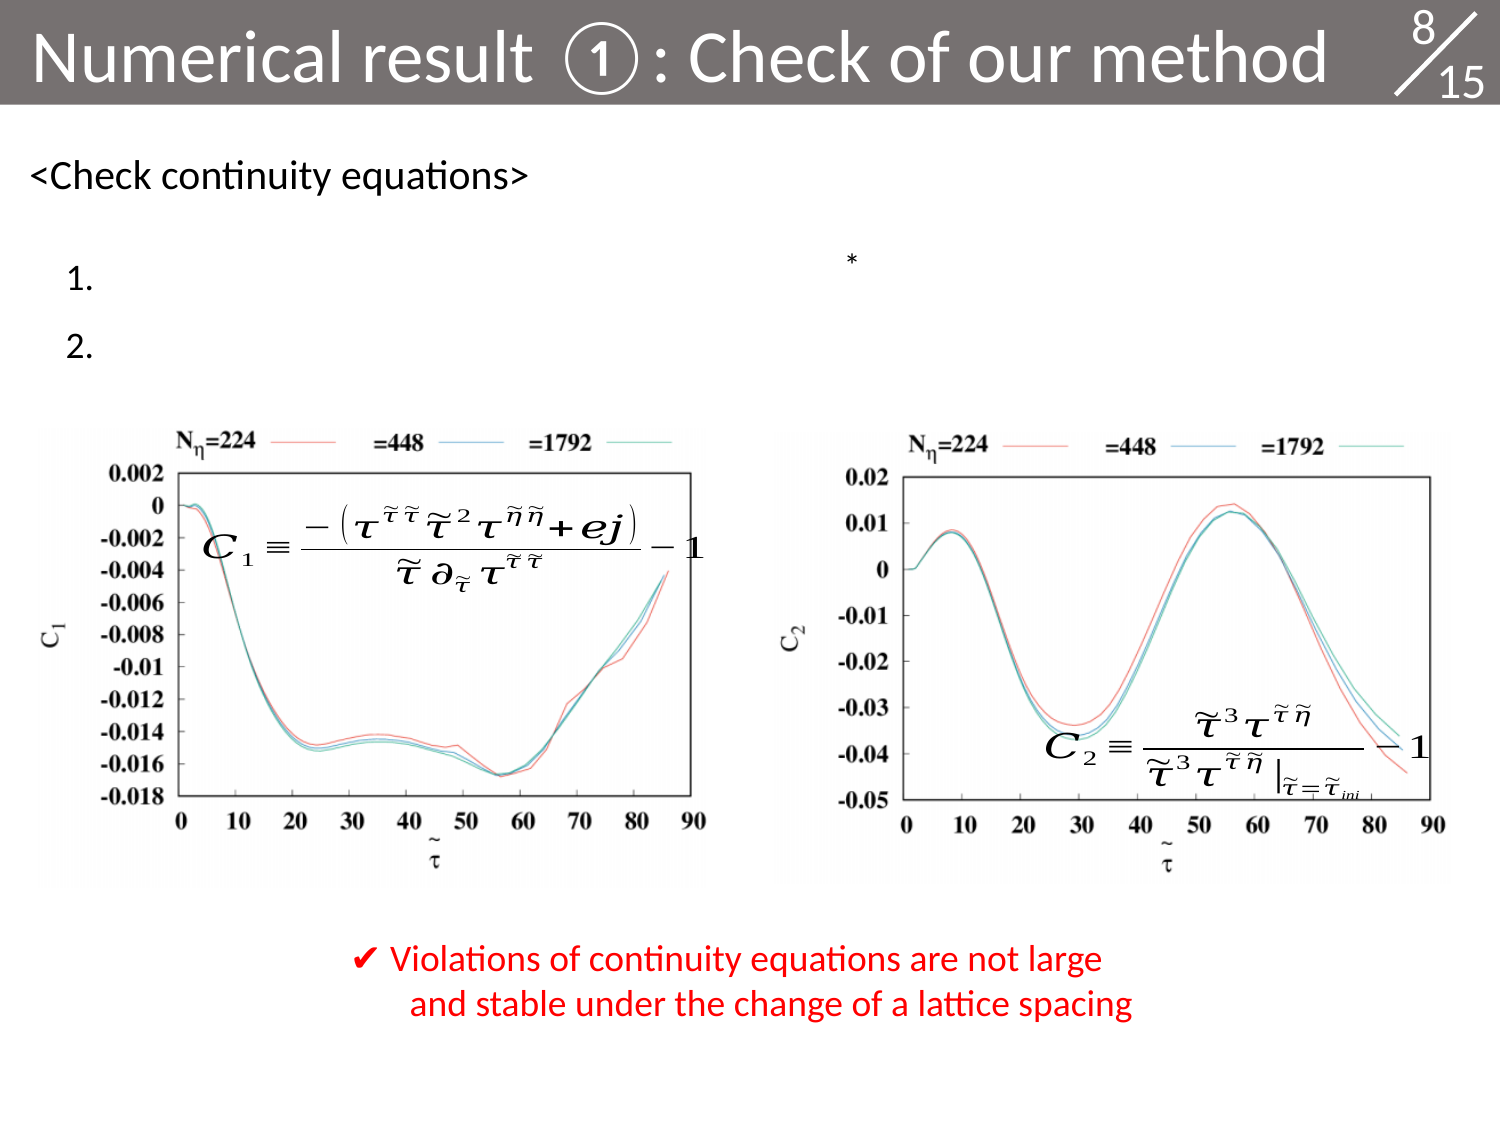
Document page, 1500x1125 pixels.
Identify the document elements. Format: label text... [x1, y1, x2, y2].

text_box Numerical result ①: Check of our method [0, 0, 1373, 105]
picture [772, 432, 1453, 885]
text_box <Check continuity equations> [14, 140, 555, 206]
picture [37, 427, 708, 888]
text_box ✔ Violations of continuity equations are not large and stable under the change of a lattice spacing [335, 926, 1500, 1032]
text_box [1373, 0, 1500, 118]
